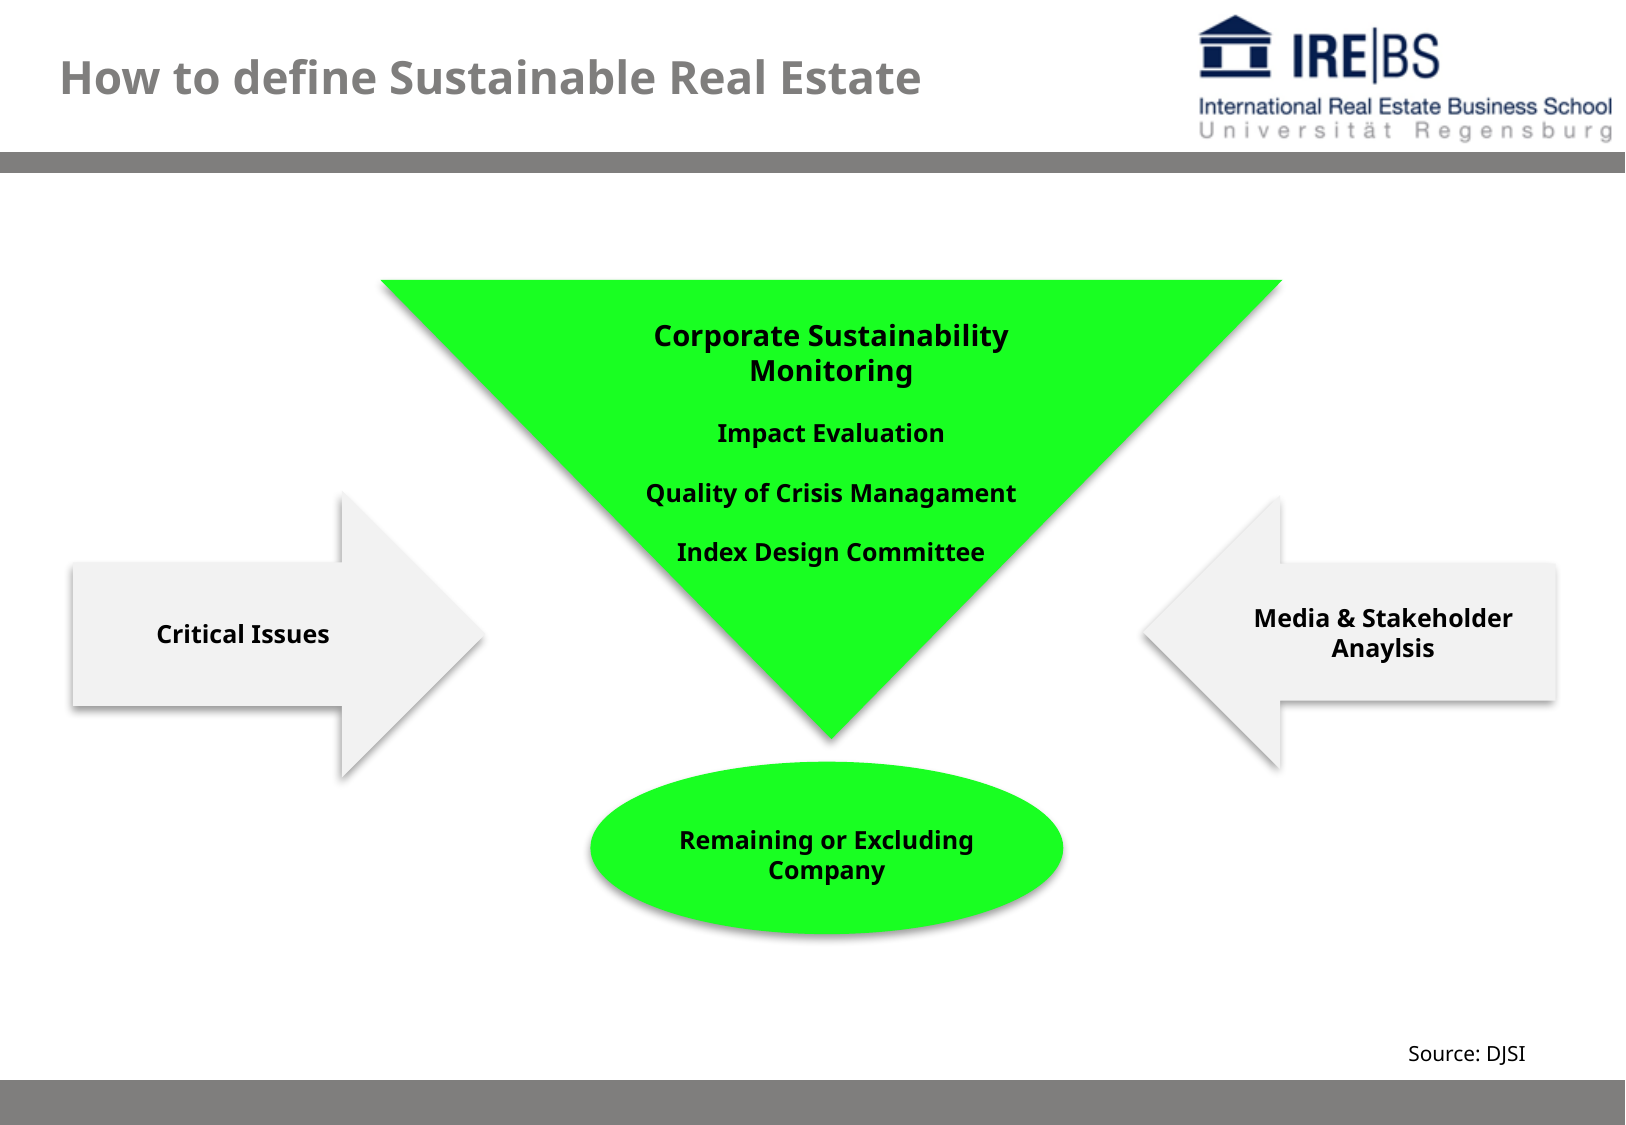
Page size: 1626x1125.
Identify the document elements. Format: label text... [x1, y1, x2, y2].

text_box Source: DJSI [1393, 1032, 1625, 1073]
text_box How to define Sustainable Real Estate [0, 0, 1625, 153]
text_box [40, 266, 1575, 1064]
text_box Media & Stakeholder Anaylsis [1143, 495, 1556, 770]
text_box Critical Issues [72, 490, 486, 778]
text_box Corporate Sustainability Monitoring Impact Evaluation Quality of Crisis Managament Index Design Committee [380, 279, 1283, 740]
text_box Remaining or Excluding Company [590, 761, 1064, 935]
